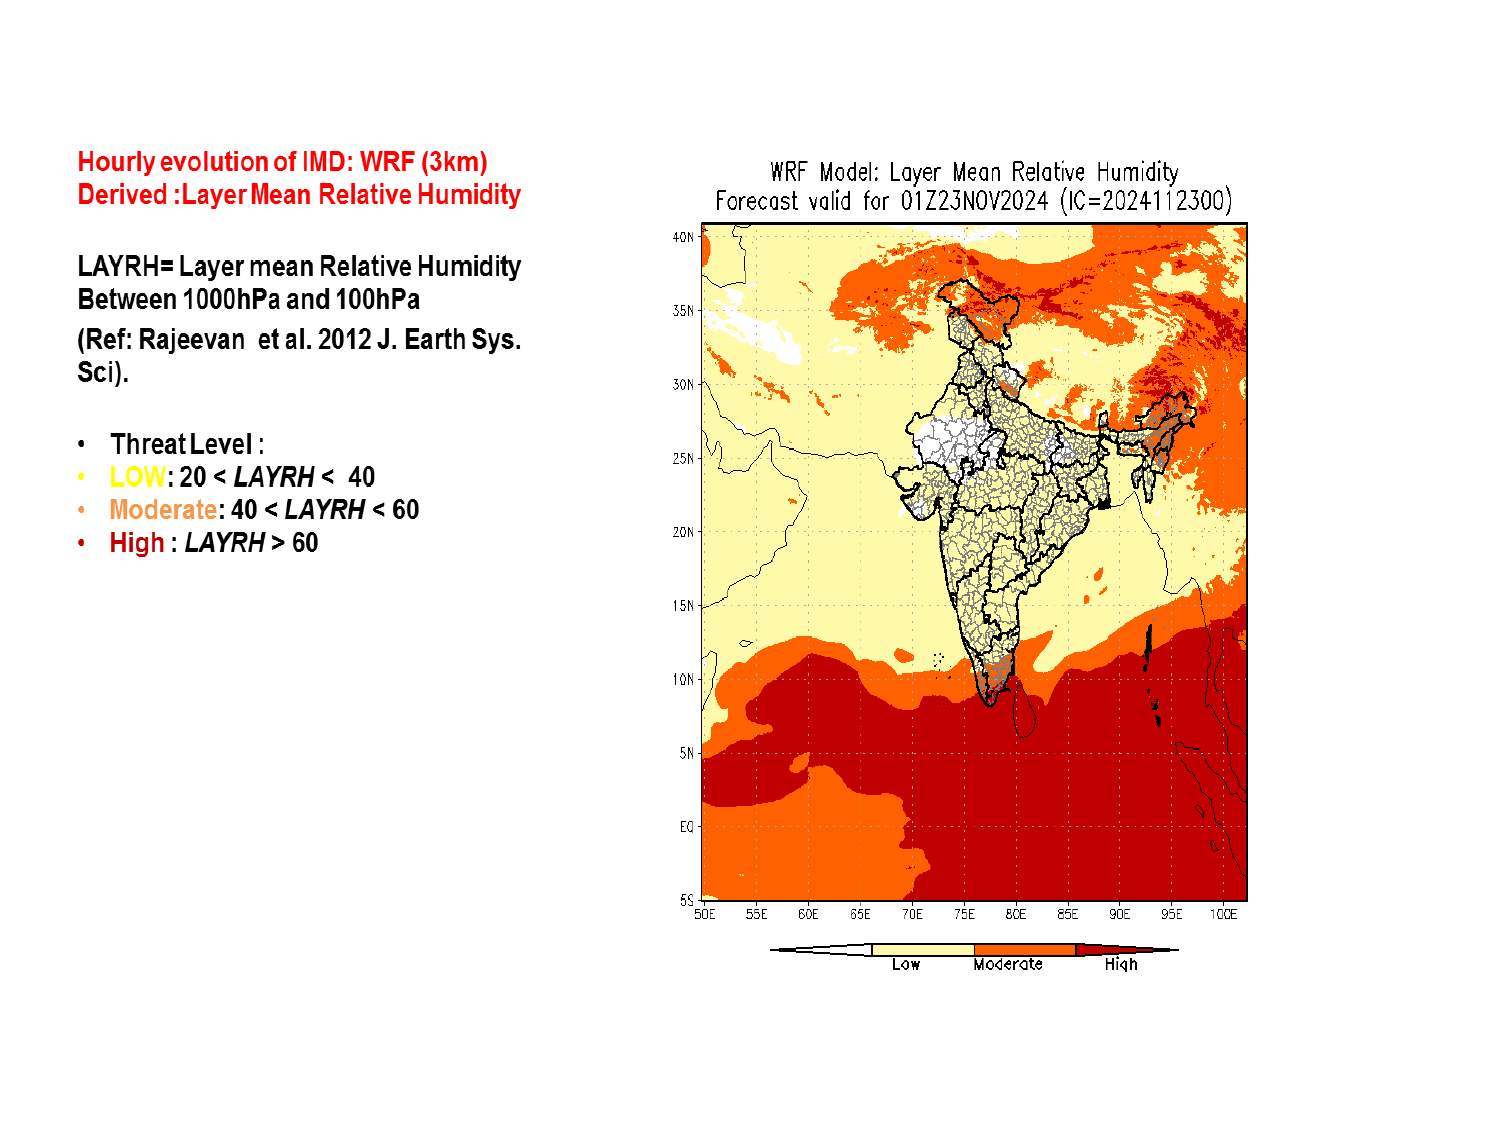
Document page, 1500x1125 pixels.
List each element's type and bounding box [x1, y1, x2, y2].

picture [74, 149, 1426, 976]
